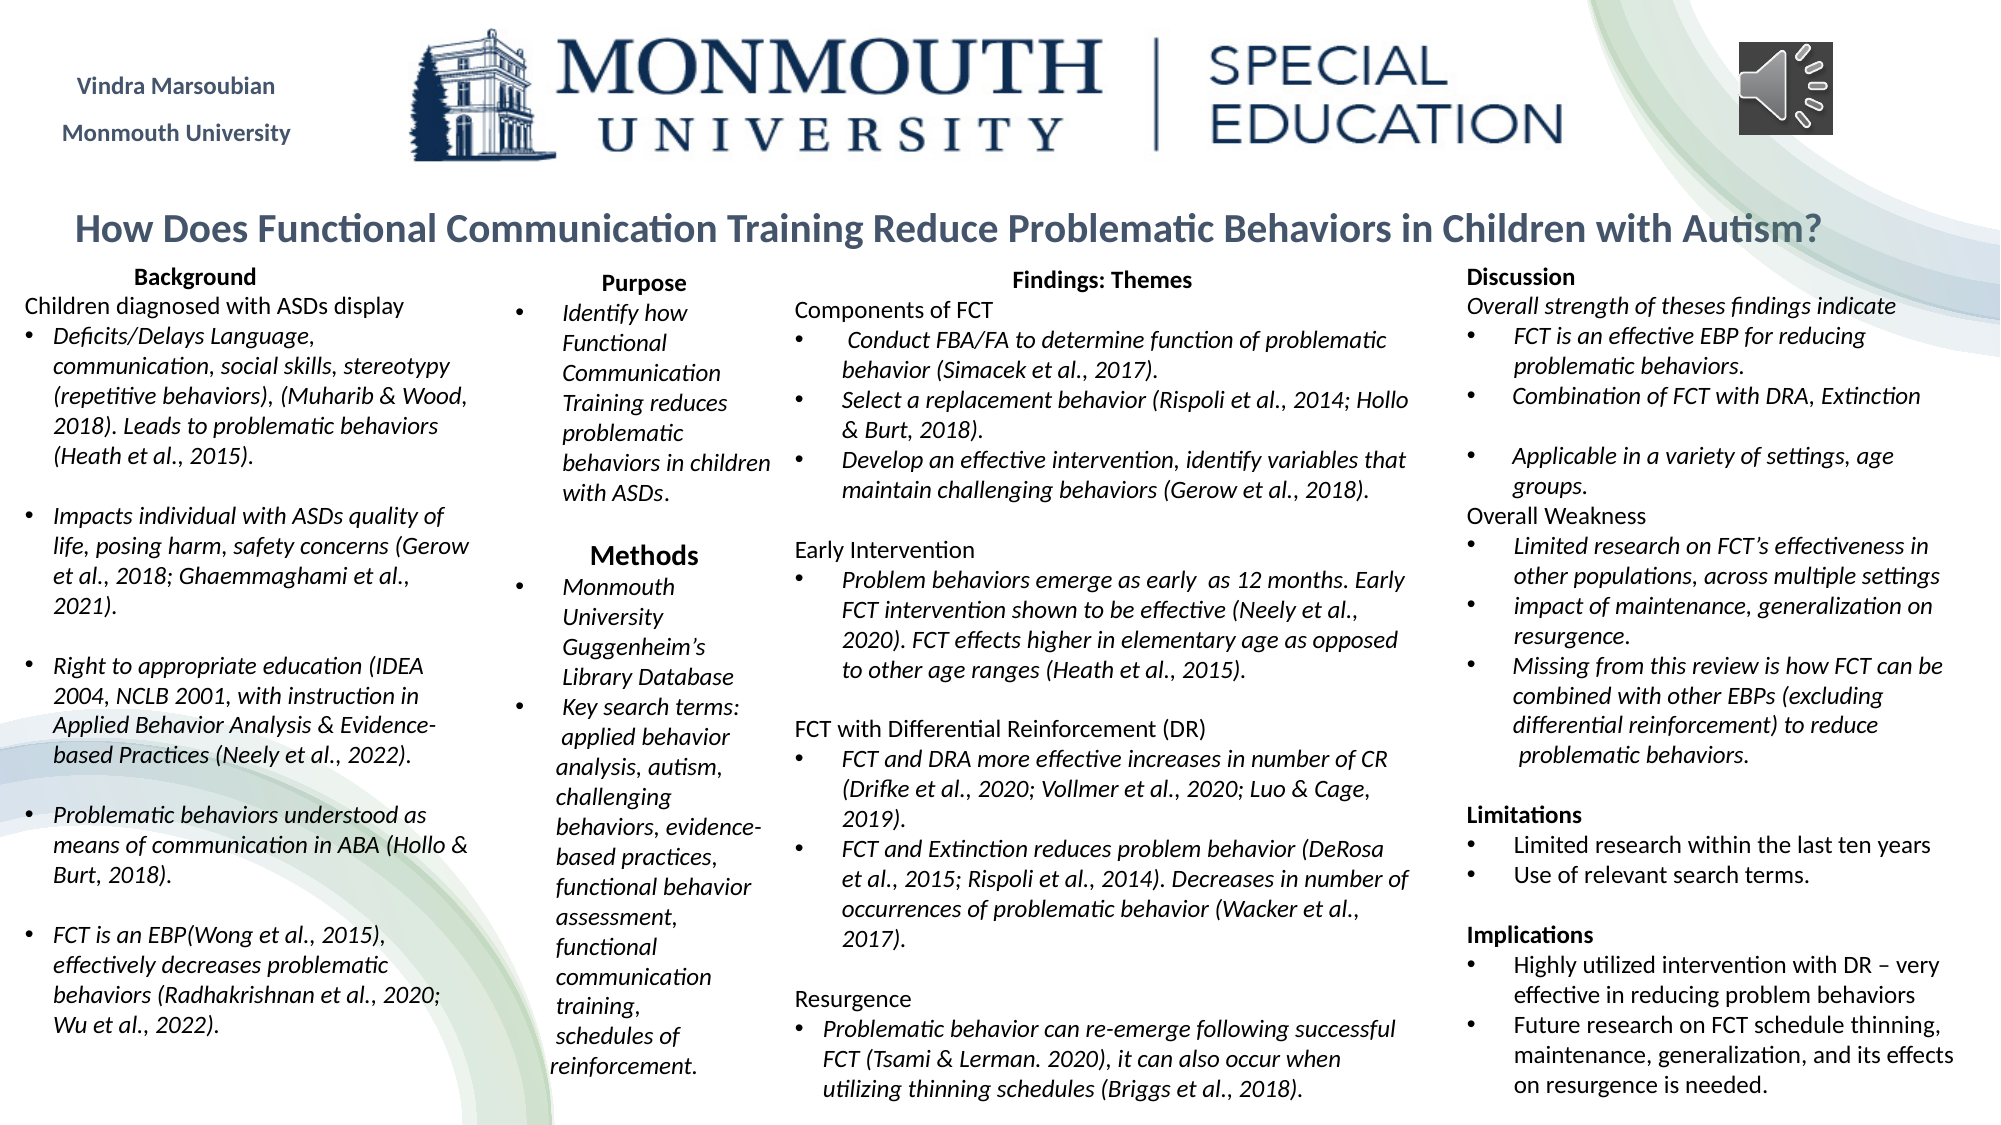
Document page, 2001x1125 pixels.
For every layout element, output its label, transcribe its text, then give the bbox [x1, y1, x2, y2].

text_box [555, 260, 2000, 1125]
text_box Purpose Identify how Functional Communication Training reduces problematic behaviors in children with ASDs. Methods Monmouth University Guggenheim’s Library Database Key search terms: applied behavior analysis, autism, challenging behaviors, evidence- based practices, functional behavior assessment, functional communication training, schedules of reinforcement. [500, 259, 780, 1088]
text_box Background Children diagnosed with ASDs display Deficits/Delays Language, communication, social skills, stereotypy (repetitive behaviors), (Muharib & Wood, 2018). Leads to problematic behaviors (Heath et al., 2015). Impacts individual with ASDs quality of life, posing harm, safety concerns (Gerow et al., 2018; Ghaemmaghami et al., 2021). Right to appropriate education (IDEA 2004, NCLB 2001, with instruction in Applied Behavior Analysis & Evidence-based Practices (Neely et al., 2022). Problematic behaviors understood as means of communication in ABA (Hollo & Burt, 2018). FCT is an EBP(Wong et al., 2015), effectively decreases problematic behaviors (Radhakrishnan et al., 2020; Wu et al., 2022). [10, 252, 486, 709]
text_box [0, 709, 555, 1125]
text_box Findings: Themes Components of FCT Conduct FBA/FA to determine function of problematic behavior (Simacek et al., 2017). Select a replacement behavior (Rispoli et al., 2014; Hollo & Burt, 2018). Develop an effective intervention, identify variables that maintain challenging behaviors (Gerow et al., 2018). Early Intervention Problem behaviors emerge as early as 12 months. Early FCT intervention shown to be effective (Neely et al., 2020). FCT effects higher in elementary age as opposed to other age ranges (Heath et al., 2015). FCT with Differential Reinforcement (DR) FCT and DRA more effective increases in number of CR (Drifke et al., 2020; Vollmer et al., 2020; Luo & Cage, 2019). FCT and Extinction reduces problem behavior (DeRosa et al., 2015; Rispoli et al., 2014). Decreases in number of occurrences of problematic behavior (Wacker et al., 2017). Resurgence Problematic behavior can re-emerge following successful FCT (Tsami & Lerman. 2020), it can also occur when utilizing thinning schedules (Briggs et al., 2018). [780, 256, 1425, 1110]
title How Does Functional Communication Training Reduce Problematic Behaviors in Children with Autism? [60, 163, 1587, 260]
picture [1738, 40, 1834, 137]
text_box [1587, 0, 2000, 357]
picture [408, 28, 1568, 167]
text_box Discussion Overall strength of theses findings indicate FCT is an effective EBP for reducing problematic behaviors. Combination of FCT with DRA, Extinction Applicable in a variety of settings, age groups. Overall Weakness Limited research on FCT’s effectiveness in other populations, across multiple settings impact of maintenance, generalization on resurgence. Missing from this review is how FCT can be combined with other EBPs (excluding differential reinforcement) to reduce problematic behaviors. Limitations Limited research within the last ten years Use of relevant search terms. Implications Highly utilized intervention with DR – very effective in reducing problem behaviors Future research on FCT schedule thinning, maintenance, generalization, and its effects on resurgence is needed. [1452, 252, 1970, 1106]
subtitle Vindra Marsoubian Monmouth University [38, 73, 315, 147]
text_box [0, 0, 1587, 709]
